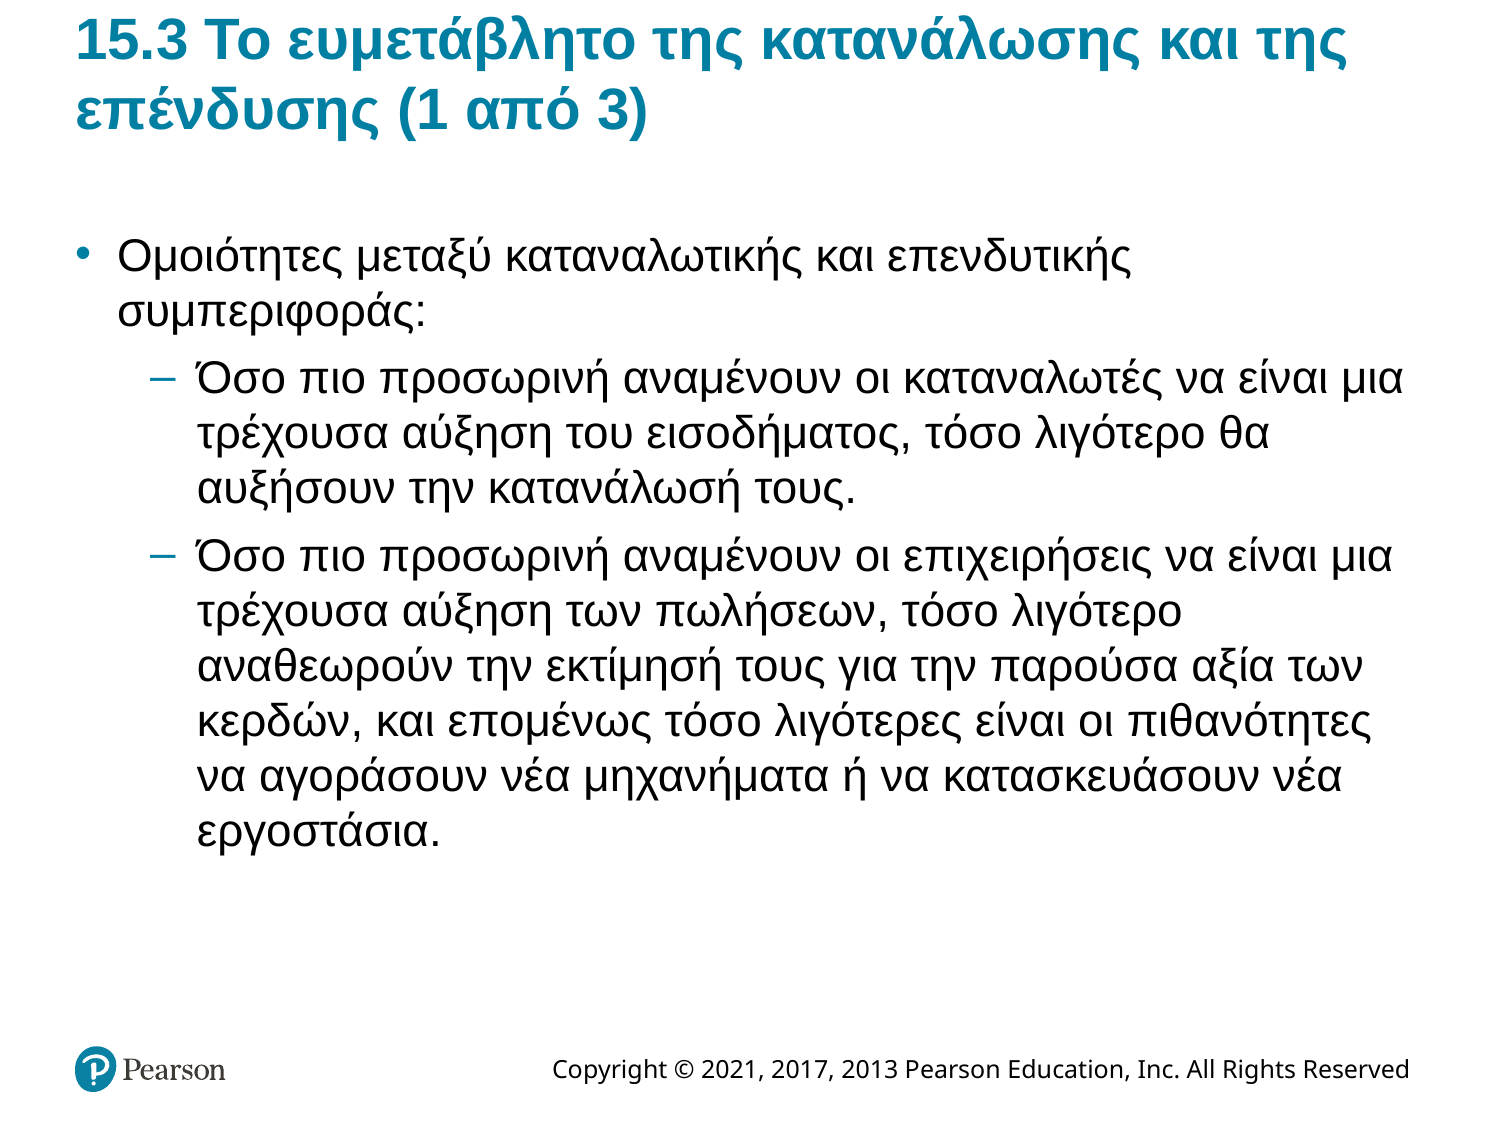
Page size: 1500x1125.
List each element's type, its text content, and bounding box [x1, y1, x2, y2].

title 15.3 Το ευμετάβλητο της κατανάλωσης και της επένδυσης (1 από 3) [75, 0, 1413, 142]
list Ομοιότητες μεταξύ καταναλωτικής και επενδυτικής συμπεριφοράς: Όσο πιο προσωρινή αναμένουν οι καταναλωτές να είναι μια τρέχουσα αύξηση του εισοδήματος, τόσο λιγότερο θα αυξήσουν την κατανάλωσή τους. Όσο πιο προσωρινή αναμένουν οι επιχειρήσεις να είναι μια τρέχουσα αύξηση των πωλήσεων, τόσο λιγότερο αναθεωρούν την εκτίμησή τους για την παρούσα αξία των κερδών, και επομένως τόσο λιγότερες είναι οι πιθανότητες να αγοράσουν νέα μηχανήματα ή να κατασκευάσουν νέα εργοστάσια. [75, 225, 1425, 864]
